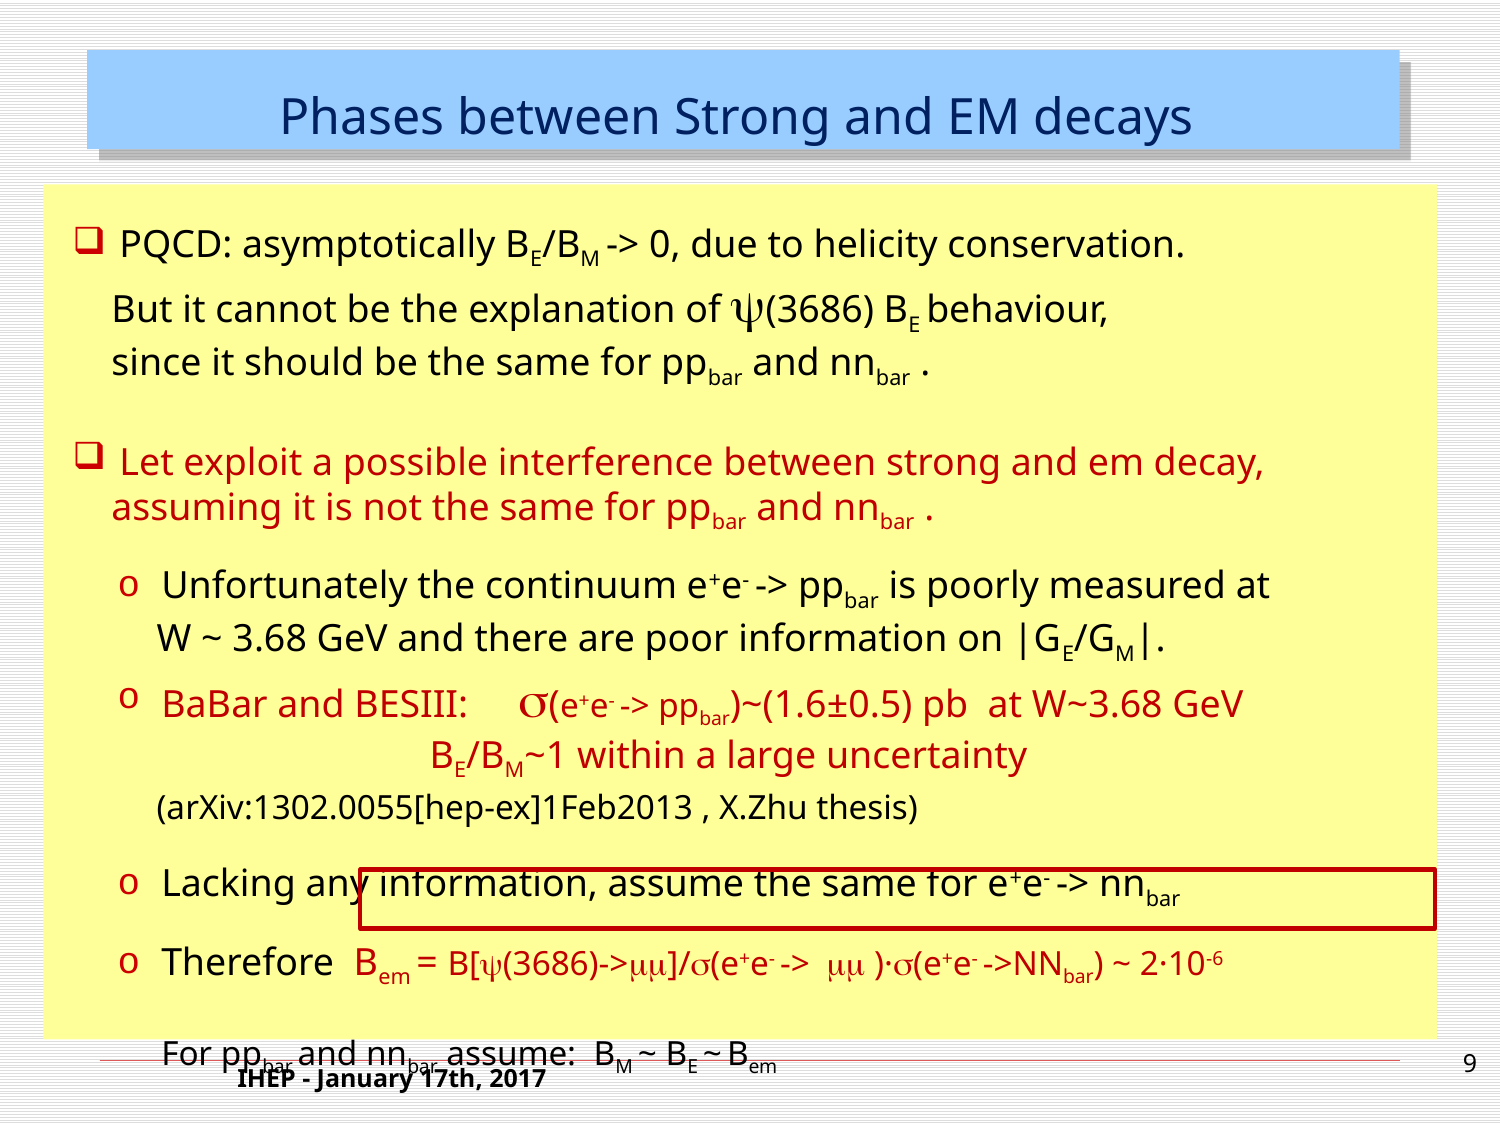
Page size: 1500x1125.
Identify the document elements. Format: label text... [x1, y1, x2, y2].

slide_number 9 [1167, 1039, 1493, 1118]
title Phases between Strong and EM decays [86, 49, 1400, 150]
footer IHEP - January 17th, 2017 [99, 1055, 691, 1103]
list PQCD: asymptotically BE/BM -> 0, due to helicity conservation. But it cannot be the explanation of y(3686) BE behaviour, since it should be the same for ppbar and nnbar . Let exploit a possible interference between strong and em decay, assuming it is not the same for ppbar and nnbar . Unfortunately the continuum e+e- -> ppbar is poorly measured at W ~ 3.68 GeV and there are poor information on |GE/GM|. BaBar and BESIII: s(e+e- -> ppbar)~(1.6±0.5) pb at W~3.68 GeV BE/BM~1 within a large uncertainty (arXiv:1302.0055[hep-ex]1Feb2013 , X.Zhu thesis) Lacking any information, assume the same for e+e- -> nnbar Therefore Bem = B[y(3686)->mm]/s(e+e- -> mm )·s(e+e- ->NNbar) ~ 2·10-6 For ppbar and nnbar assume: BM ~ BE ~ Bem [43, 184, 1438, 1040]
text_box [358, 867, 1437, 931]
